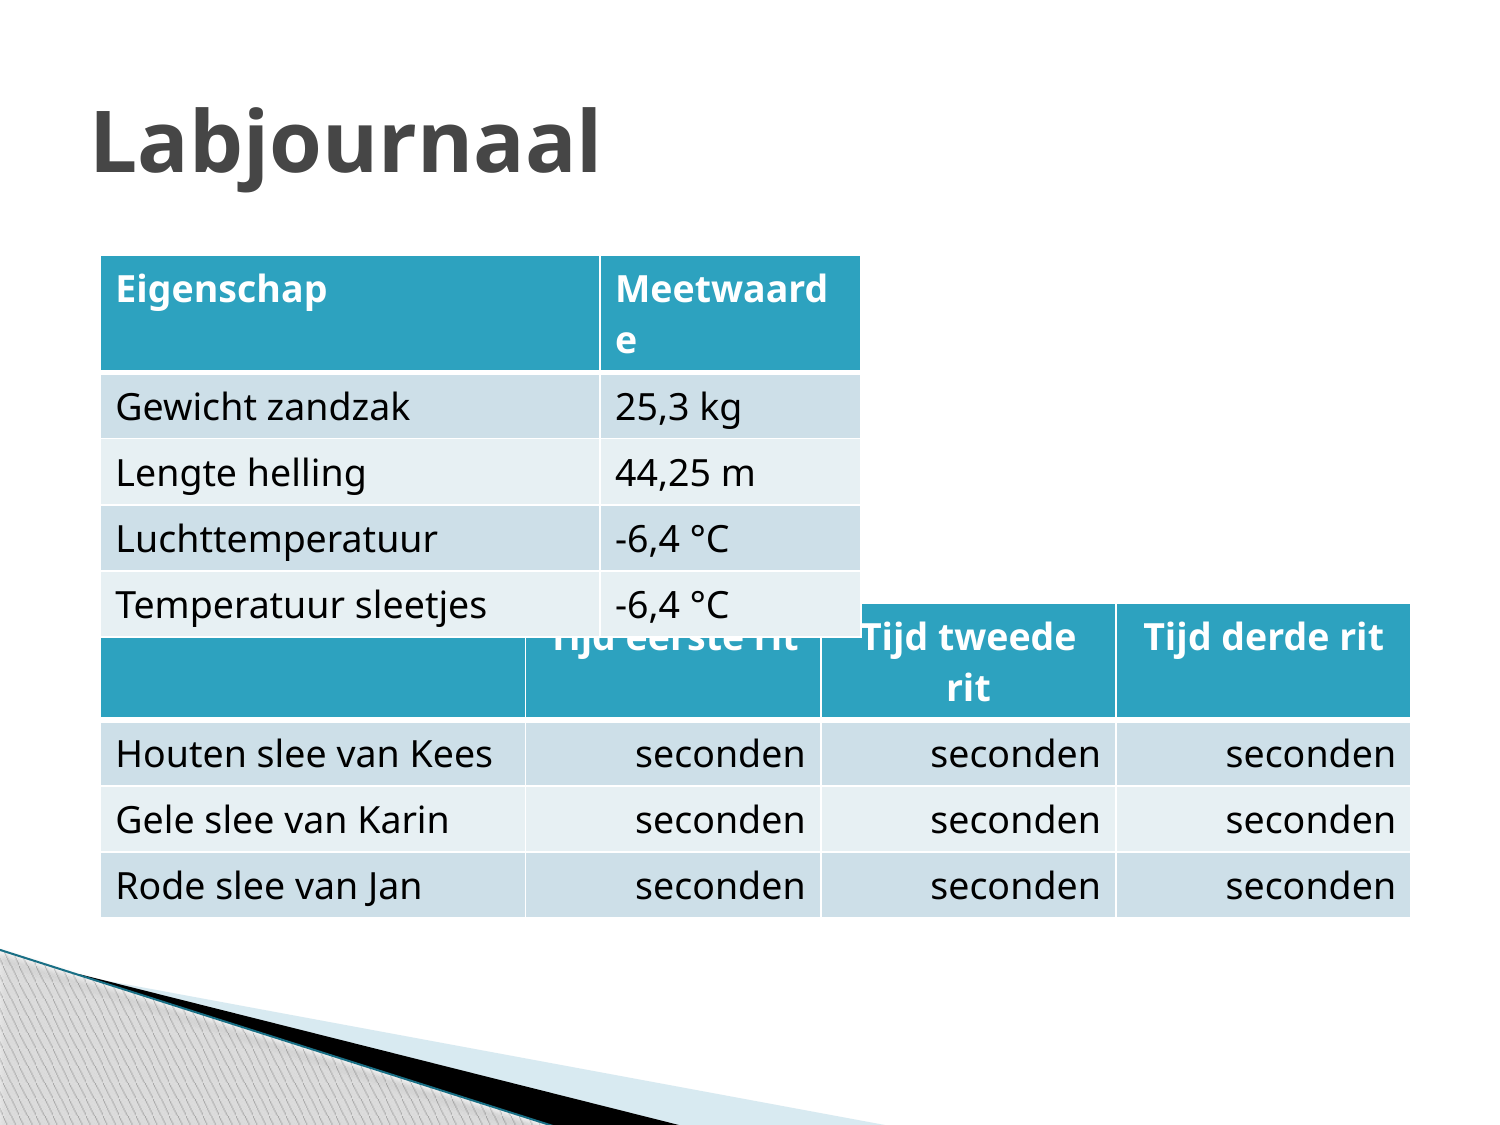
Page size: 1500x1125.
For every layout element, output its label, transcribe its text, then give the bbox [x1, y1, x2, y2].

table_cell Gewicht zandzak [101, 375, 599, 438]
table_cell seconden [1117, 853, 1410, 917]
table_header Meetwaarde [601, 256, 860, 370]
title Labjournaal [75, 45, 1425, 233]
table_header [101, 638, 525, 717]
table_header Tijd tweede rit [822, 604, 1115, 717]
table_cell Houten slee van Kees [101, 723, 525, 785]
table_cell seconden [526, 853, 820, 917]
table_cell seconden [822, 787, 1115, 851]
table_cell -6,4 °C [601, 506, 860, 570]
table_cell Luchttemperatuur [101, 506, 599, 570]
table_cell seconden [526, 787, 820, 851]
table_cell seconden [526, 723, 820, 785]
table_cell Temperatuur sleetjes [101, 572, 599, 636]
table_header Eigenschap [101, 256, 599, 370]
table_header Tijd eerste rit [526, 638, 820, 717]
table_cell seconden [822, 723, 1115, 785]
table_cell -6,4 °C [601, 572, 860, 636]
table_cell seconden [1117, 787, 1410, 851]
table_cell 44,25 m [601, 439, 860, 504]
table_cell 25,3 kg [601, 375, 860, 438]
table_header Tijd derde rit [1117, 604, 1410, 717]
table_cell Gele slee van Karin [101, 787, 525, 851]
table_cell seconden [1117, 723, 1410, 785]
table_cell seconden [822, 853, 1115, 917]
table_cell Lengte helling [101, 439, 599, 504]
table_cell Rode slee van Jan [101, 853, 525, 917]
